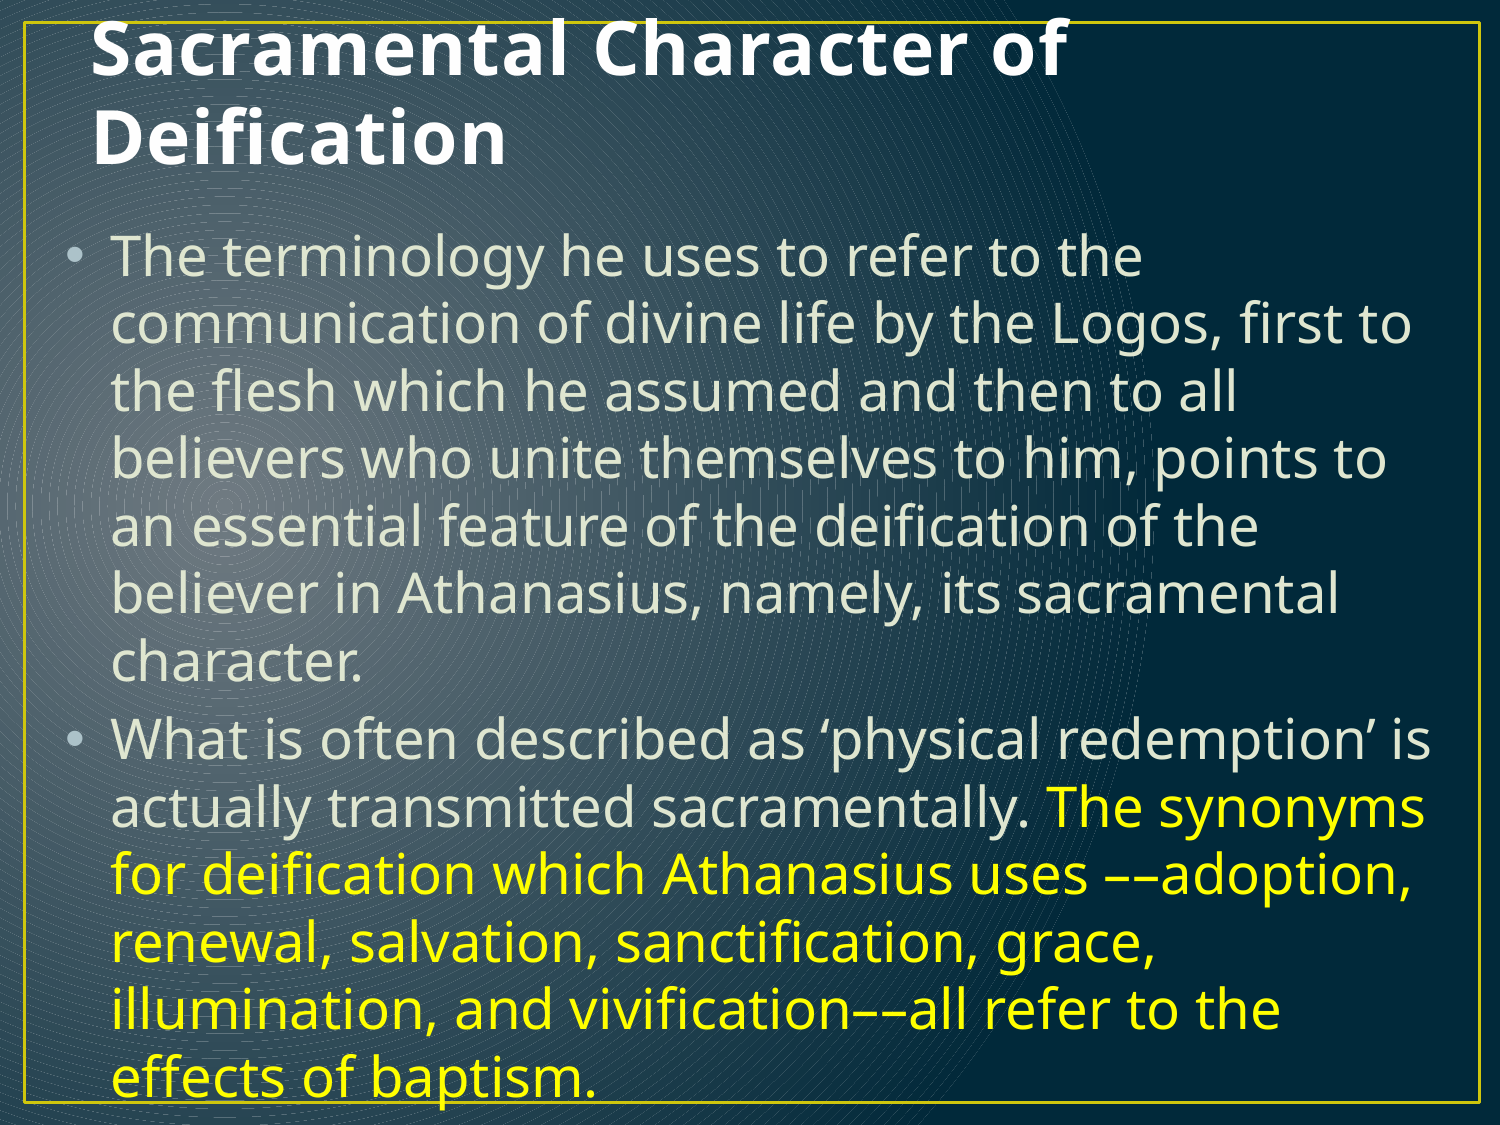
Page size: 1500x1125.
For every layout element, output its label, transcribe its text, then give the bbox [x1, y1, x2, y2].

list The terminology he uses to refer to the communication of divine life by the Logos, ﬁrst to the ﬂesh which he assumed and then to all believers who unite themselves to him, points to an essential feature of the deiﬁcation of the believer in Athanasius, namely, its sacramental character. What is often described as ‘physical redemption’ is actually transmitted sacramentally. The synonyms for deiﬁcation which Athanasius uses ––adoption, renewal, salvation, sanctiﬁcation, grace, illumination, and viviﬁcation––all refer to the eﬀects of baptism. Eucharist = participation in the deified flesh of the Logos. [50, 212, 1450, 1075]
title Sacramental Character of Deification [75, 45, 1425, 188]
